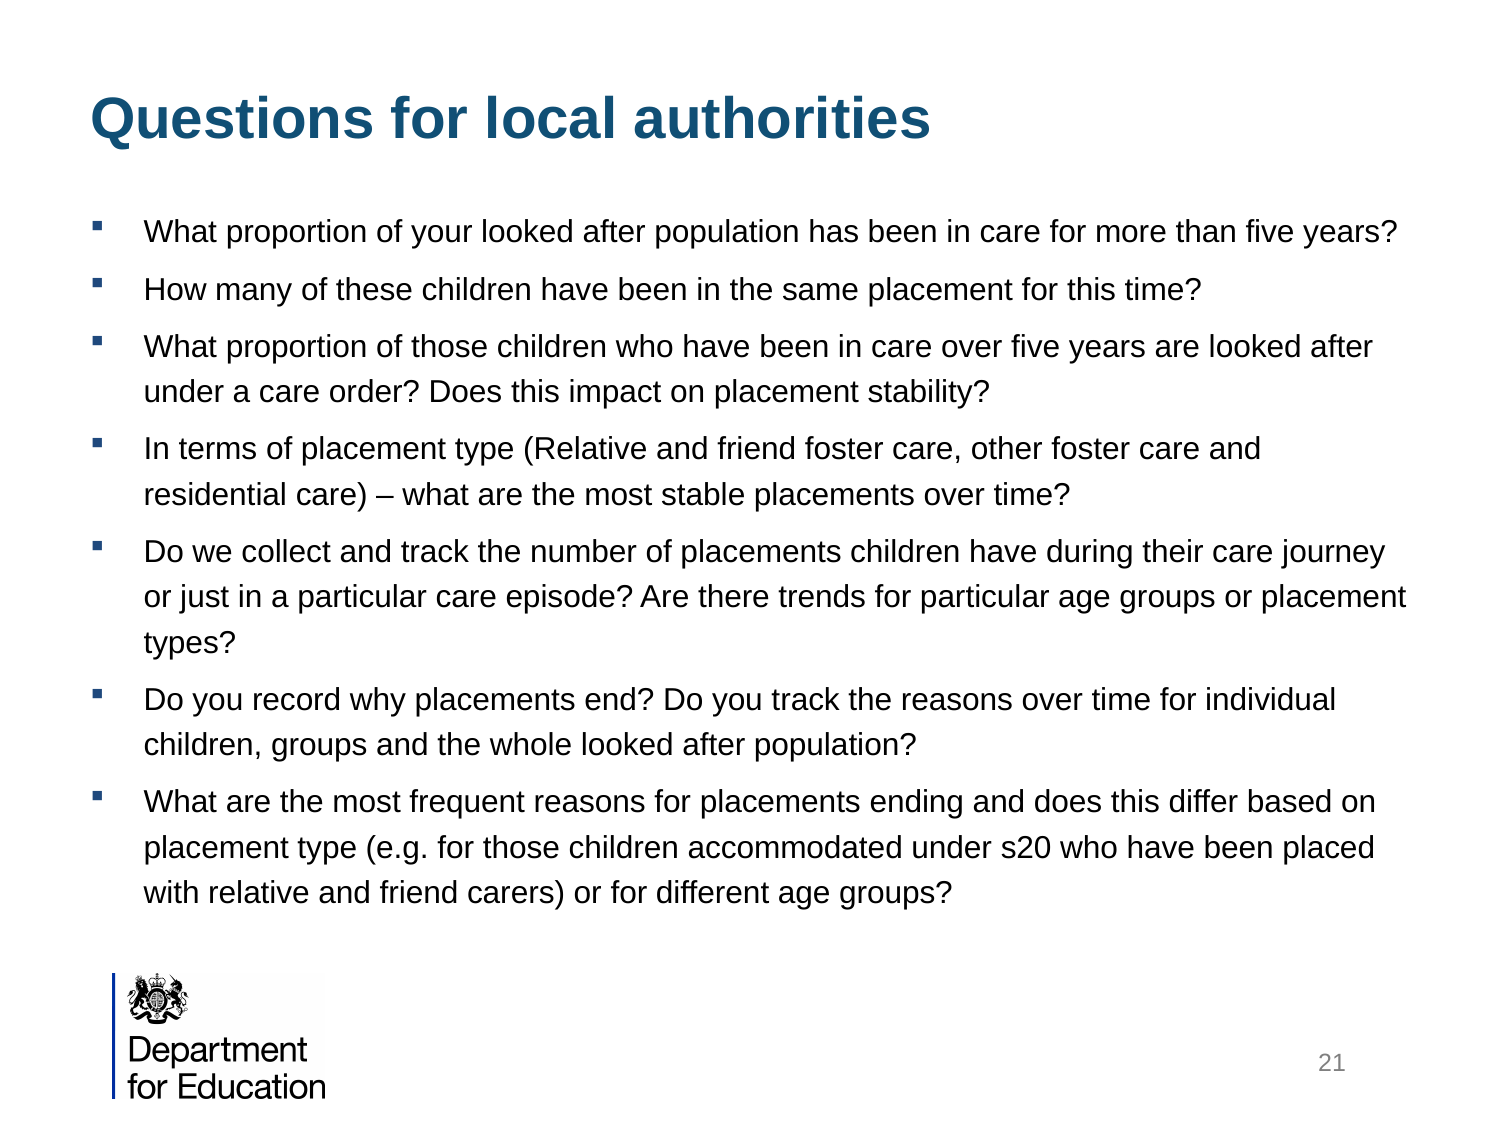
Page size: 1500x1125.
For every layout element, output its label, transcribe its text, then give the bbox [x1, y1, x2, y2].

title Questions for local authorities [75, 45, 1425, 185]
slide_number 21 [1303, 1039, 1388, 1099]
list What proportion of your looked after population has been in care for more than five years? How many of these children have been in the same placement for this time? What proportion of those children who have been in care over five years are looked after under a care order? Does this impact on placement stability? In terms of placement type (Relative and friend foster care, other foster care and residential care) – what are the most stable placements over time? Do we collect and track the number of placements children have during their care journey or just in a particular care episode? Are there trends for particular age groups or placement types? Do you record why placements end? Do you track the reasons over time for individual children, groups and the whole looked after population? What are the most frequent reasons for placements ending and does this differ based on placement type (e.g. for those children accommodated under s20 who have been placed with relative and friend carers) or for different age groups? [75, 196, 1425, 965]
picture [112, 973, 325, 1099]
